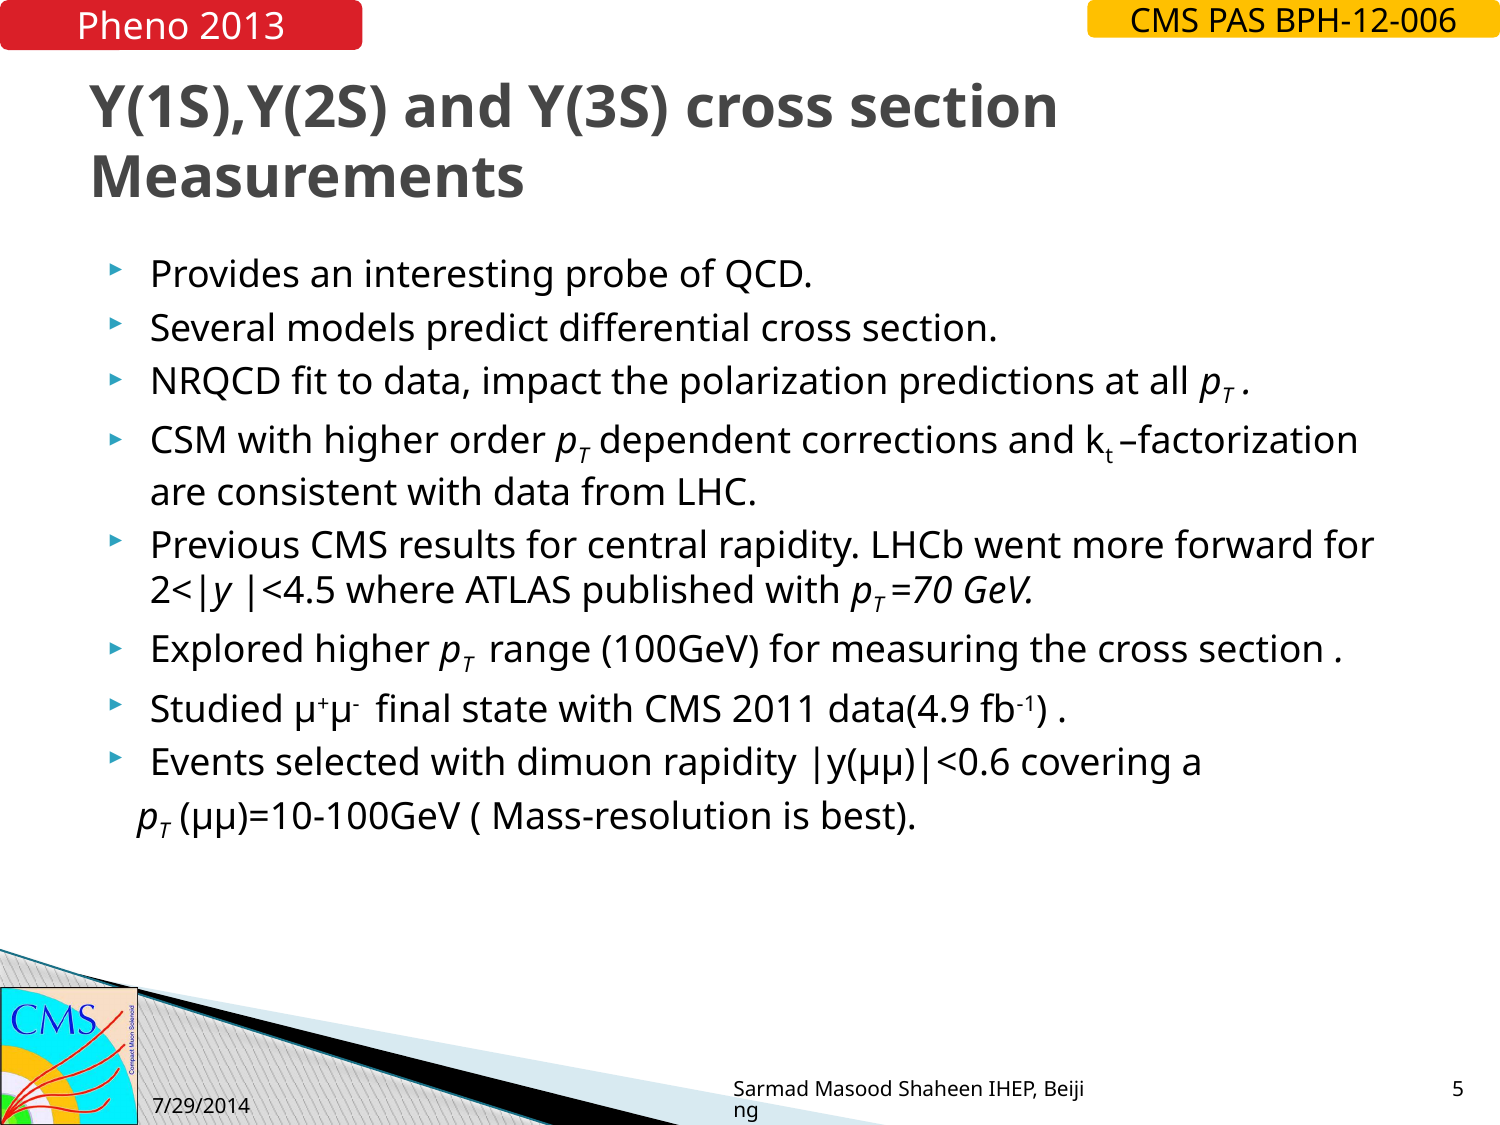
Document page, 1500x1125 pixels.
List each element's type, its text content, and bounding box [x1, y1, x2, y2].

picture [0, 987, 138, 1125]
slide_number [142, 1065, 453, 1125]
slide_number 5 [1418, 1051, 1479, 1112]
text_box CMS PAS BPH-12-006 [1082, 0, 1500, 43]
list Provides an interesting probe of QCD. Several models predict differential cross section. NRQCD fit to data, impact the polarization predictions at all pT . CSM with higher order pT dependent corrections and kt –factorization are consistent with data from LHC. Previous CMS results for central rapidity. LHCb went more forward for 2<|y |<4.5 where ATLAS published with pT =70 GeV. Explored higher pT range (100GeV) for measuring the cross section . Studied µ+µ- final state with CMS 2011 data(4.9 fb-1) . Events selected with dimuon rapidity |y(µµ)|<0.6 covering a pT (µµ)=10-100GeV ( Mass-resolution is best). [75, 243, 1425, 986]
footer Sarmad Masood Shaheen IHEP, Beijing [718, 1051, 1105, 1112]
text_box Pheno 2013 [0, 0, 367, 55]
title Υ(1S),Υ(2S) and Υ(3S) cross section Measurements [75, 45, 1425, 233]
